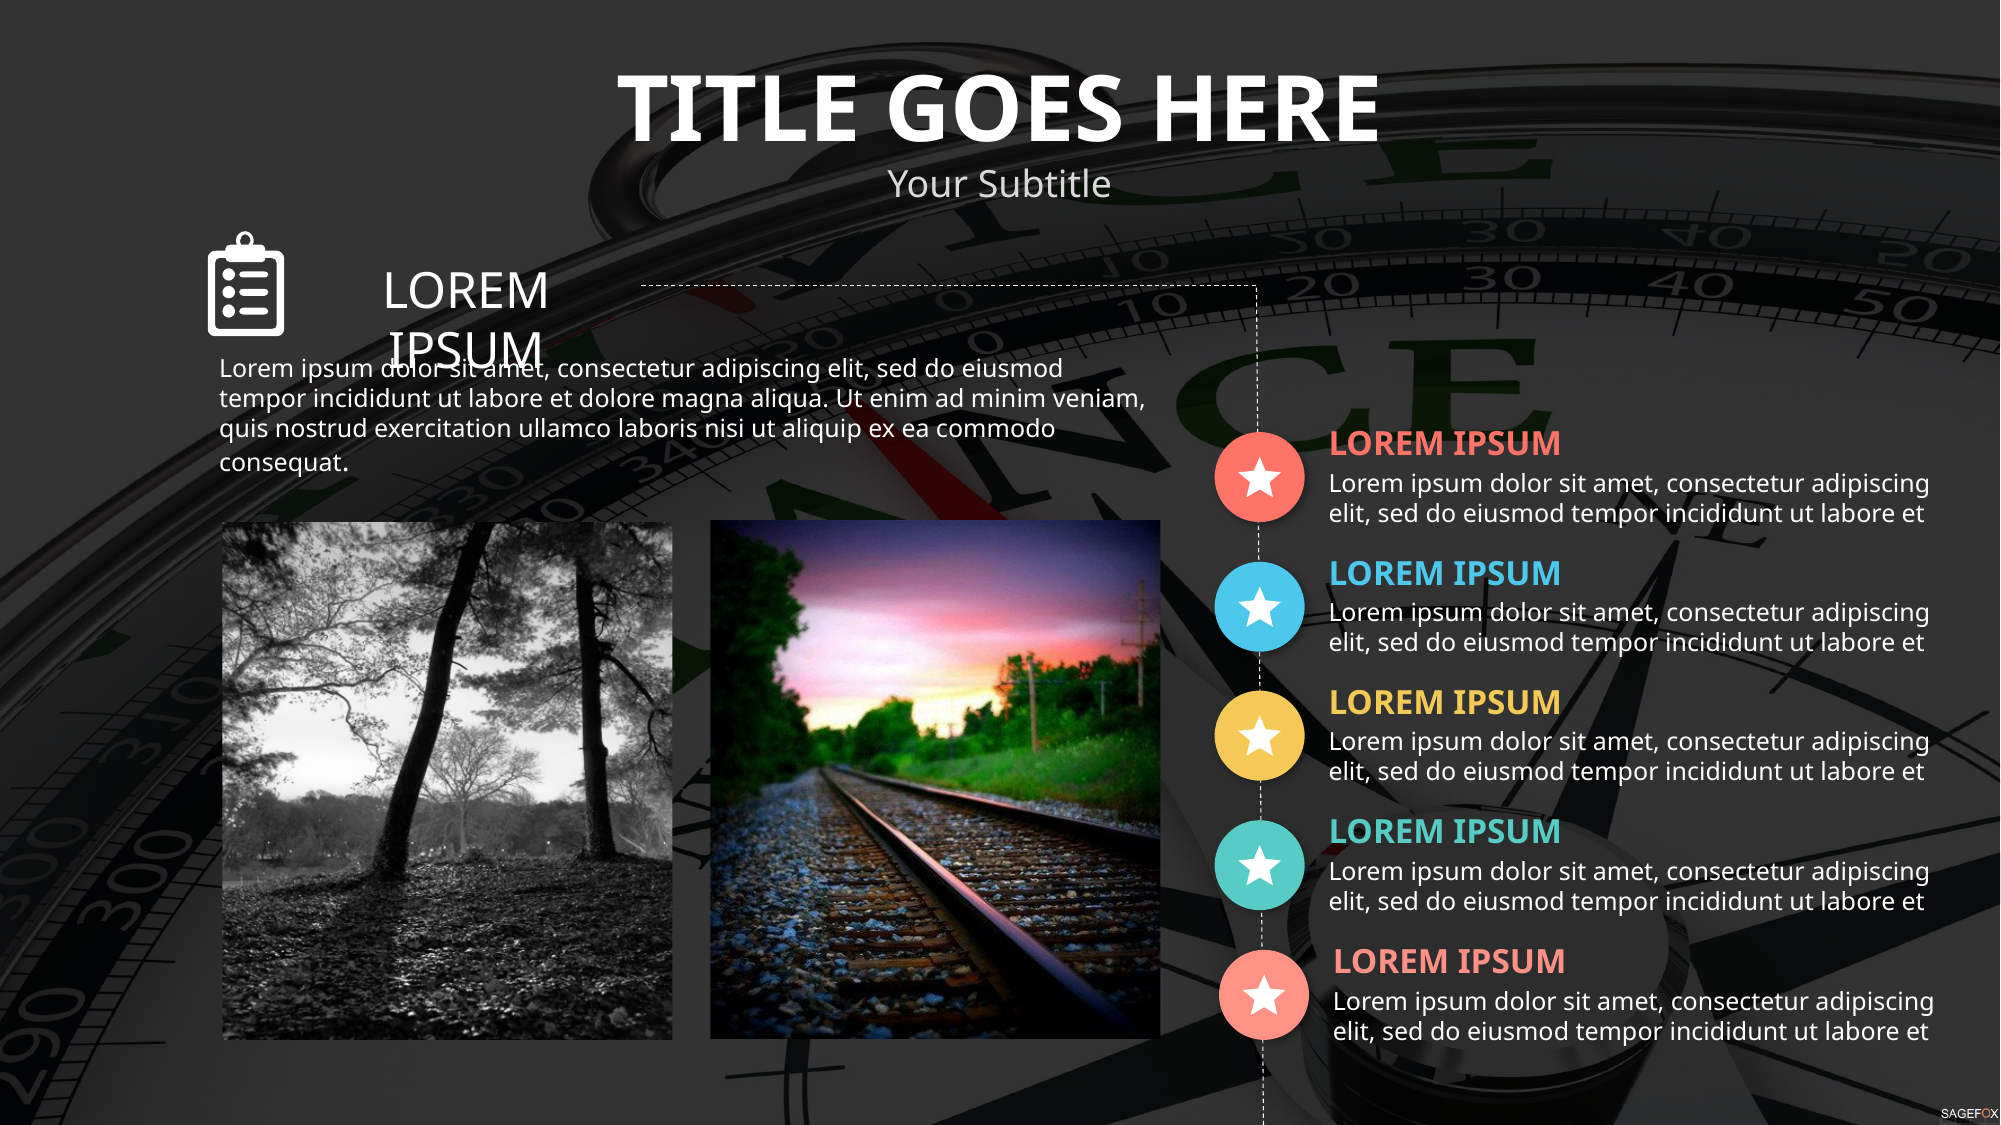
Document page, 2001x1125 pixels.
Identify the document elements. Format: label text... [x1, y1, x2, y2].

text_box LOREM IPSUM Lorem ipsum dolor sit amet, consectetur adipiscing elit, sed do eiusmod tempor incididunt ut labore et [1318, 805, 1953, 921]
text_box LOREM IPSUM [292, 250, 642, 344]
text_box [1214, 690, 1305, 781]
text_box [1218, 949, 1309, 1040]
text_box LOREM IPSUM Lorem ipsum dolor sit amet, consectetur adipiscing elit, sed do eiusmod tempor incididunt ut labore et [1318, 675, 1953, 791]
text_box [1256, 1040, 1264, 1125]
text_box TITLE GOES HERE Your Subtitle [548, 42, 1452, 212]
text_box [1256, 781, 1264, 820]
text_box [1214, 820, 1305, 911]
text_box [709, 520, 1161, 1039]
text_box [1256, 287, 1264, 432]
text_box [221, 521, 673, 1041]
picture [0, 0, 2001, 1125]
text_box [1256, 523, 1264, 561]
text_box LOREM IPSUM Lorem ipsum dolor sit amet, consectetur adipiscing elit, sed do eiusmod tempor incididunt ut labore et [1318, 417, 1953, 533]
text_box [207, 231, 285, 337]
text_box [1214, 432, 1305, 523]
text_box Lorem ipsum dolor sit amet, consectetur adipiscing elit, sed do eiusmod tempor incididunt ut labore et dolore magna aliqua. Ut enim ad minim veniam, quis nostrud exercitation ullamco laboris nisi ut aliquip ex ea commodo consequat. [204, 344, 1168, 485]
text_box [1256, 911, 1264, 949]
text_box LOREM IPSUM Lorem ipsum dolor sit amet, consectetur adipiscing elit, sed do eiusmod tempor incididunt ut labore et [1318, 546, 1953, 662]
text_box LOREM IPSUM Lorem ipsum dolor sit amet, consectetur adipiscing elit, sed do eiusmod tempor incididunt ut labore et [1322, 935, 1958, 1050]
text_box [1214, 561, 1305, 652]
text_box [1256, 652, 1264, 690]
